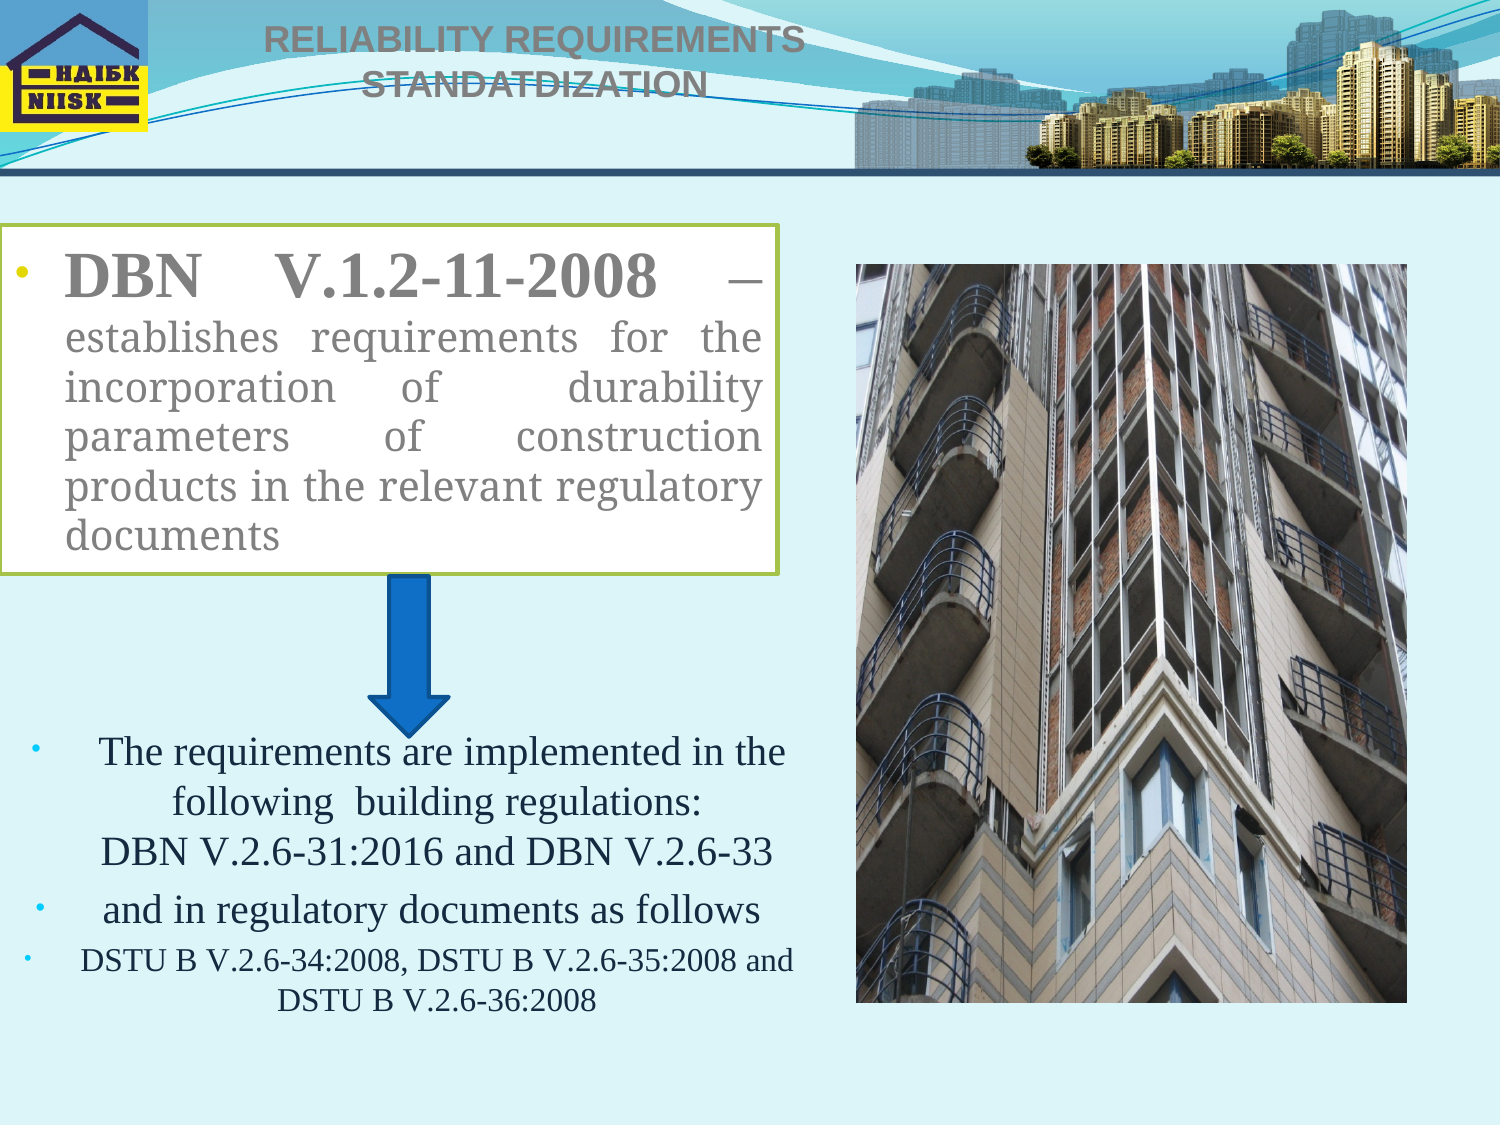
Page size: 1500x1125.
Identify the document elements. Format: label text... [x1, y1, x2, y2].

picture [0, 0, 148, 132]
text_box The requirements are implemented in the following building regulations: DBN V.2.6-31:2016 and DBN V.2.6-33 and in regulatory documents as follows DSTU B V.2.6-34:2008, DSTU B V.2.6-35:2008 and DSTU B V.2.6-36:2008 [3, 716, 815, 1026]
text_box RELIABILITY REQUIREMENTS STANDATDIZATION [213, 14, 807, 107]
picture [855, 264, 1407, 1003]
text_box [0, 168, 807, 177]
text_box DBN V.1.2-11-2008 –establishes requirements for the incorporation of durability parameters of construction products in the relevant regulatory documents [0, 223, 780, 576]
text_box [367, 574, 451, 716]
picture [814, 0, 1500, 201]
